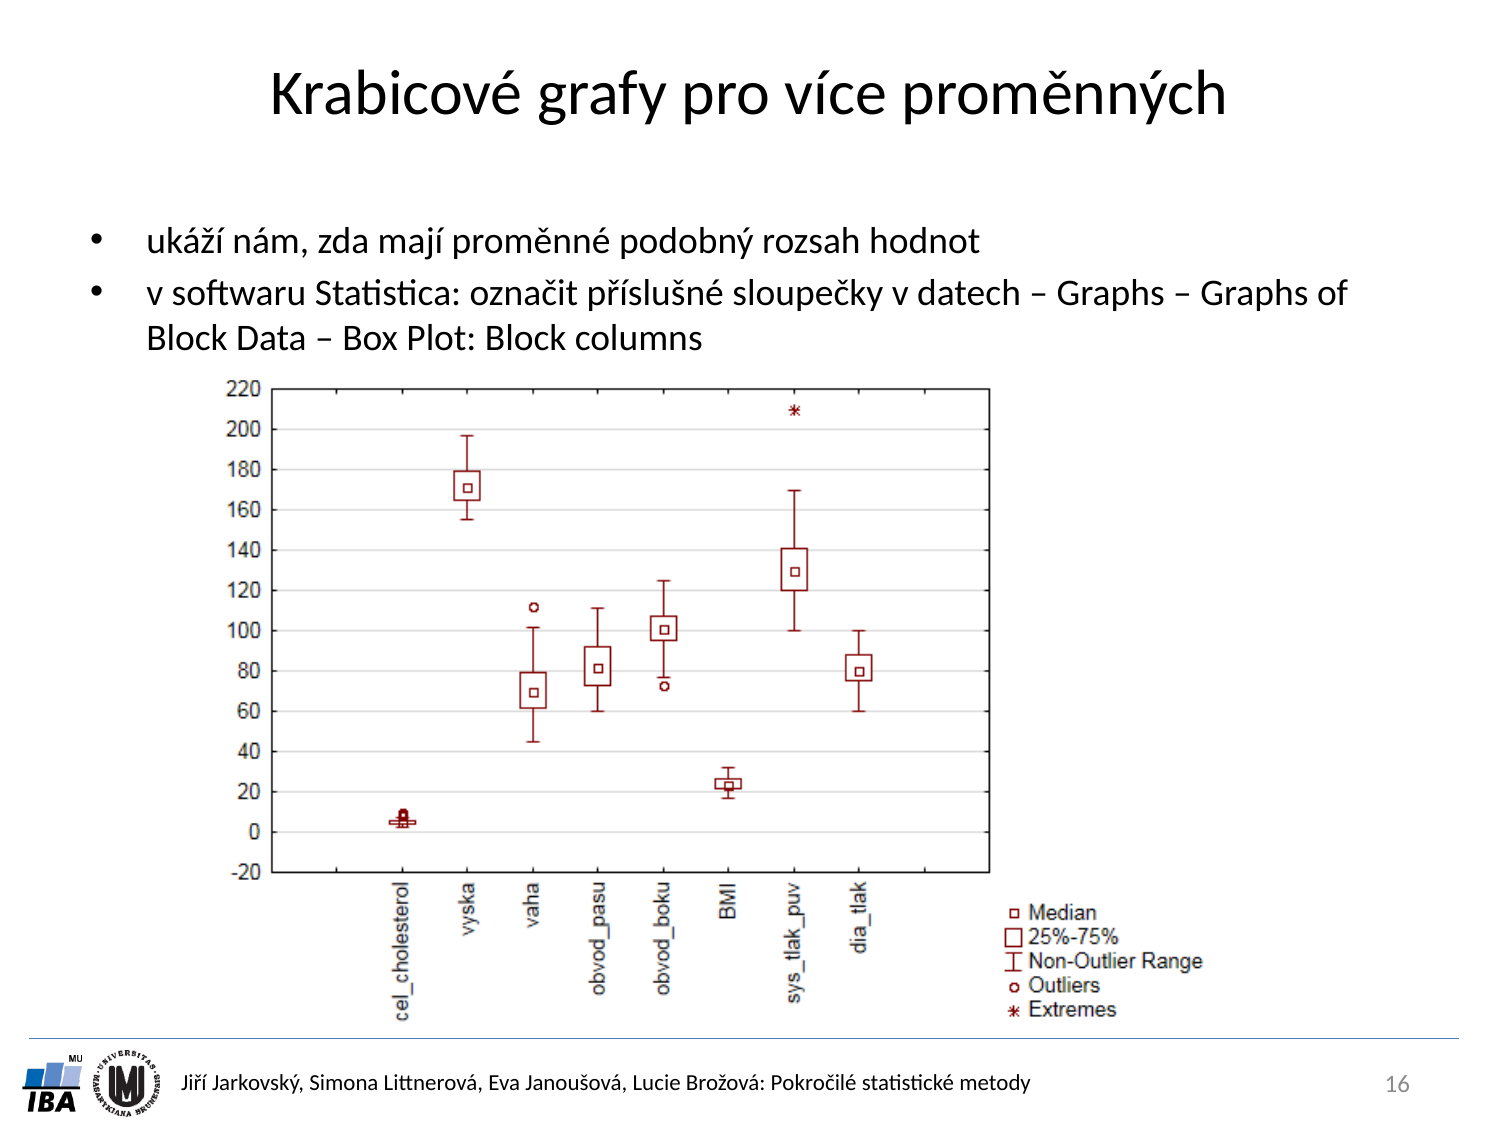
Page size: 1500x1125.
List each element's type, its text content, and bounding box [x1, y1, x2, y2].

picture [215, 380, 1221, 1034]
picture [93, 1050, 160, 1117]
picture [22, 1055, 82, 1112]
list ukáží nám, zda mají proměnné podobný rozsah hodnot v softwaru Statistica: označit příslušné sloupečky v datech – Graphs – Graphs of Block Data – Box Plot: Block columns [75, 208, 1425, 1005]
slide_number 16 [1074, 1052, 1425, 1113]
title Krabicové grafy pro více proměnných [75, 42, 1425, 135]
